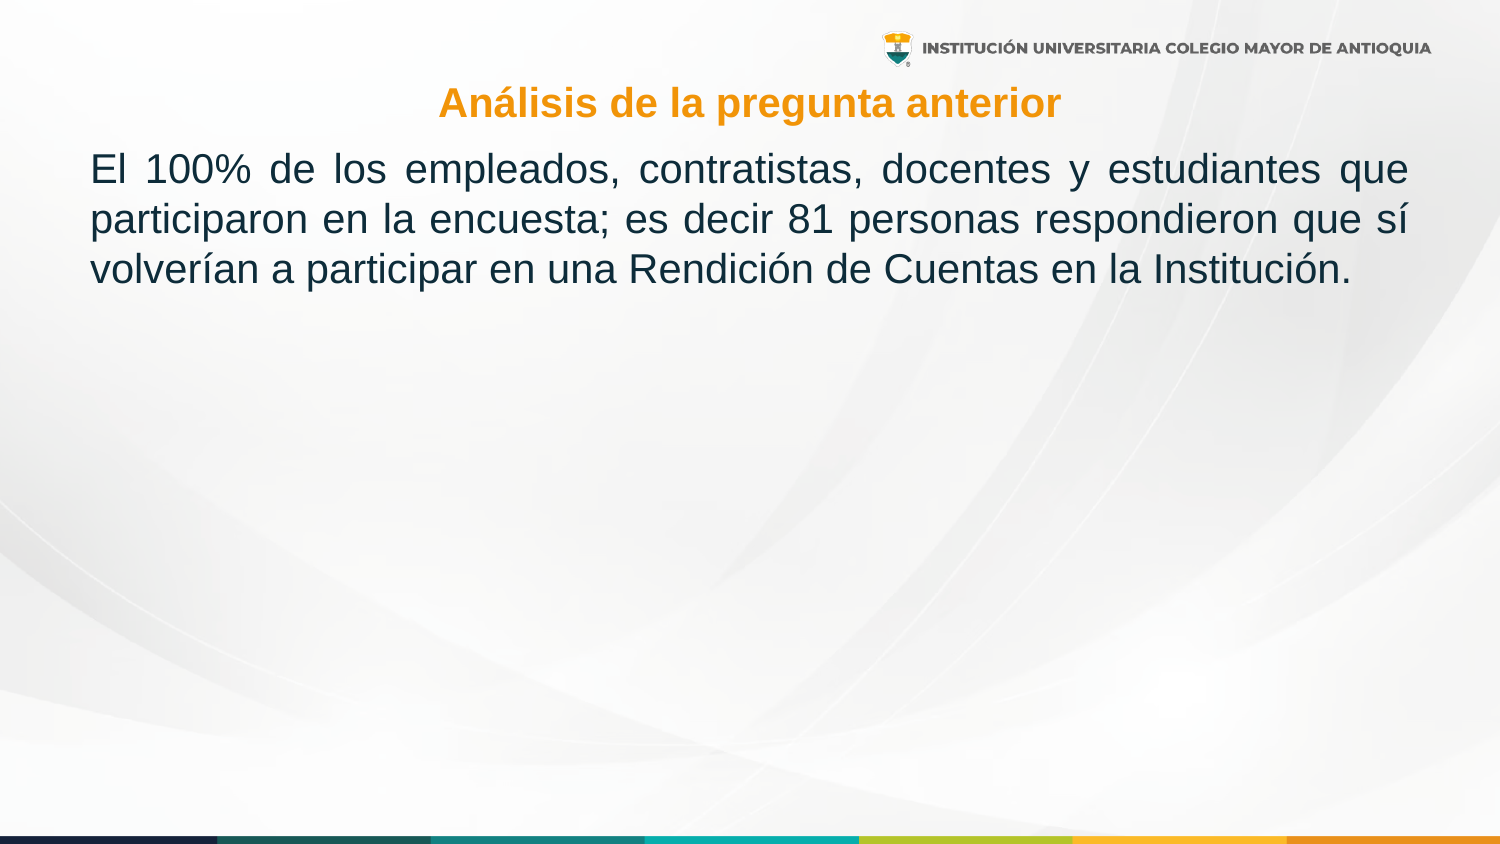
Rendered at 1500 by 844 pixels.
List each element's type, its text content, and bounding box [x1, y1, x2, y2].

title Análisis de la pregunta anterior [75, 67, 1425, 134]
list El 100% de los empleados, contratistas, docentes y estudiantes que participaron en la encuesta; es decir 81 personas respondieron que sí volverían a participar en una Rendición de Cuentas en la Institución. [75, 134, 1425, 692]
picture [0, 0, 1500, 844]
